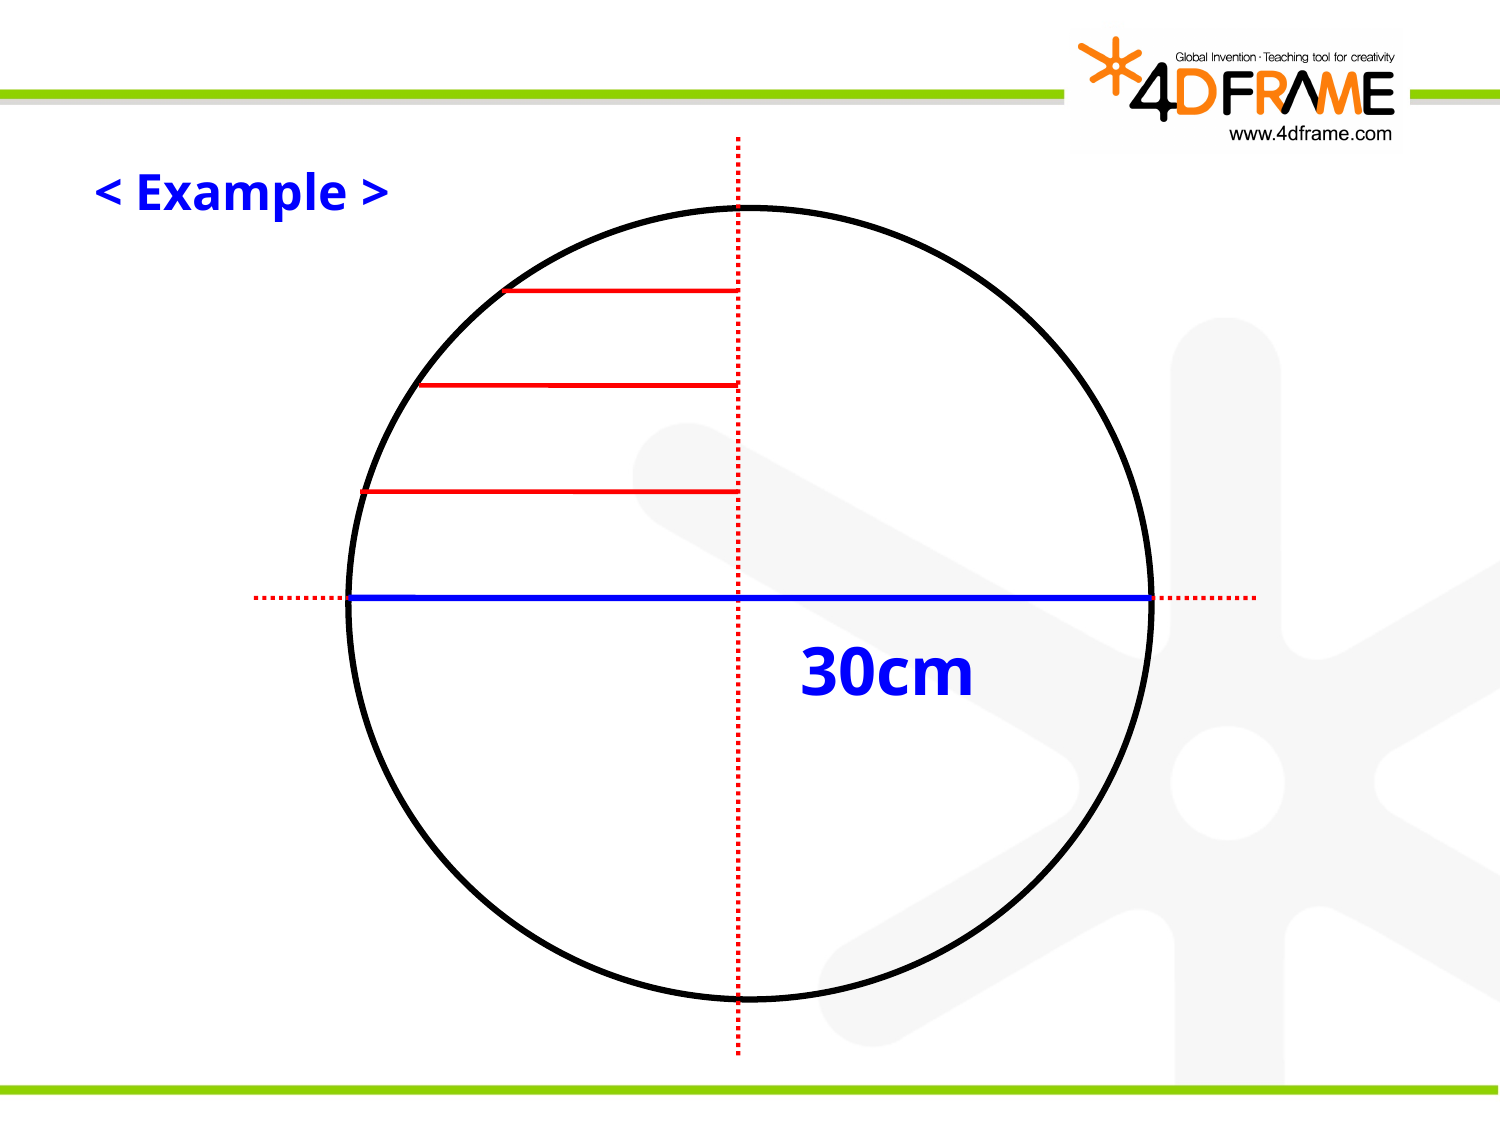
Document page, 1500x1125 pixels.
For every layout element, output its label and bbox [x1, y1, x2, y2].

list [0, 0, 1500, 1125]
picture [1069, 27, 1403, 154]
